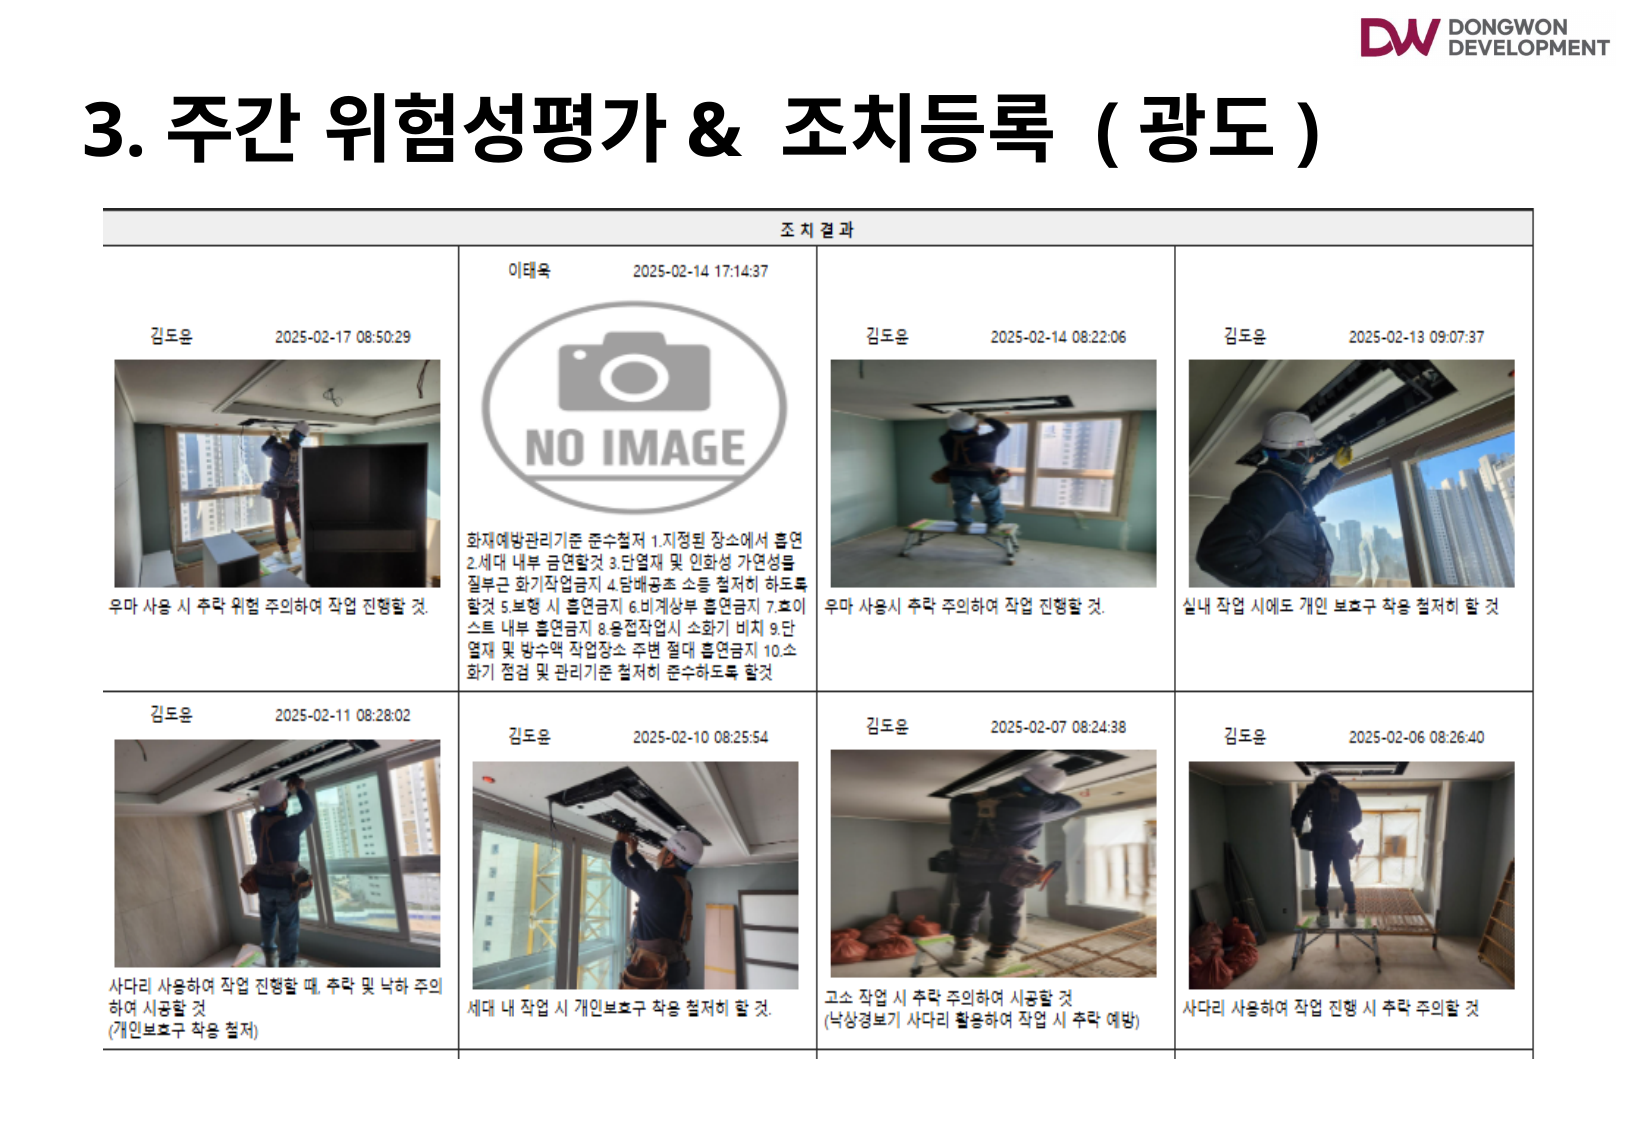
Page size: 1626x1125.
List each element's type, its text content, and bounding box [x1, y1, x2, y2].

picture [103, 207, 1538, 1059]
picture [1353, 9, 1616, 66]
text_box 3.주간 위험성평가& 조치등록 (광도) [67, 74, 1537, 179]
